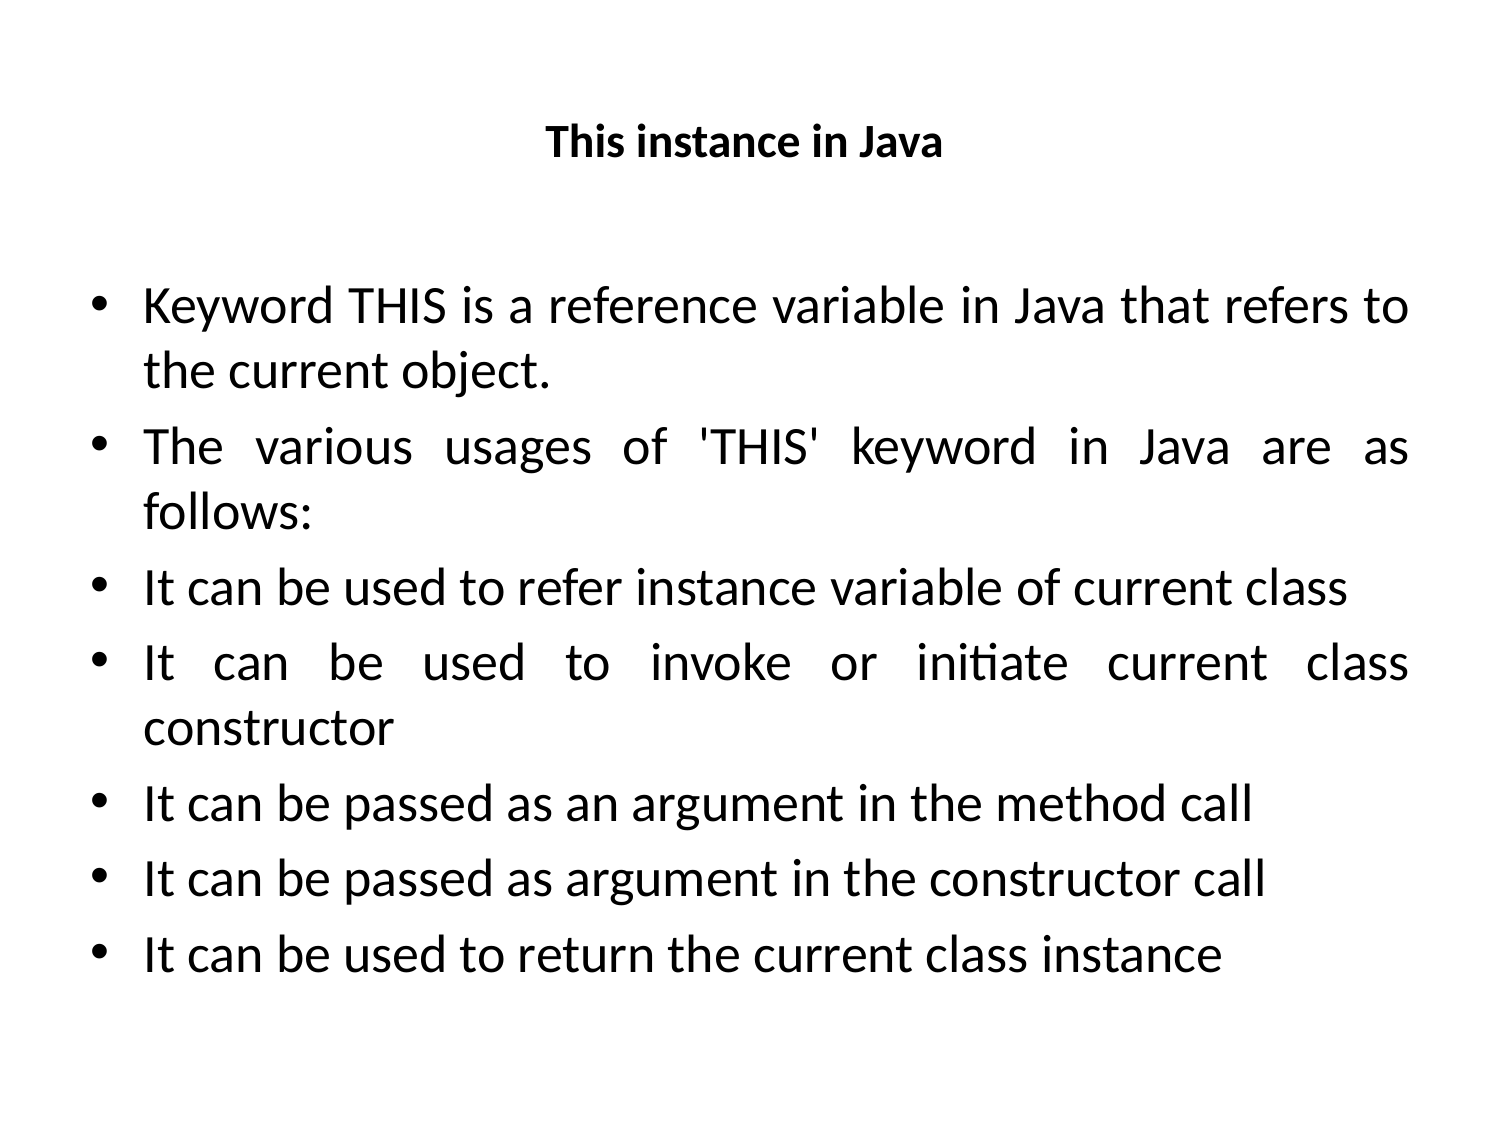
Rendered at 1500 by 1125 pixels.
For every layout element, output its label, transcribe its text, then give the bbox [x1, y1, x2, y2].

title This instance in Java [75, 45, 1425, 233]
list Keyword THIS is a reference variable in Java that refers to the current object. The various usages of 'THIS' keyword in Java are as follows: It can be used to refer instance variable of current class It can be used to invoke or initiate current class constructor It can be passed as an argument in the method call It can be passed as argument in the constructor call It can be used to return the current class instance [75, 262, 1425, 1005]
